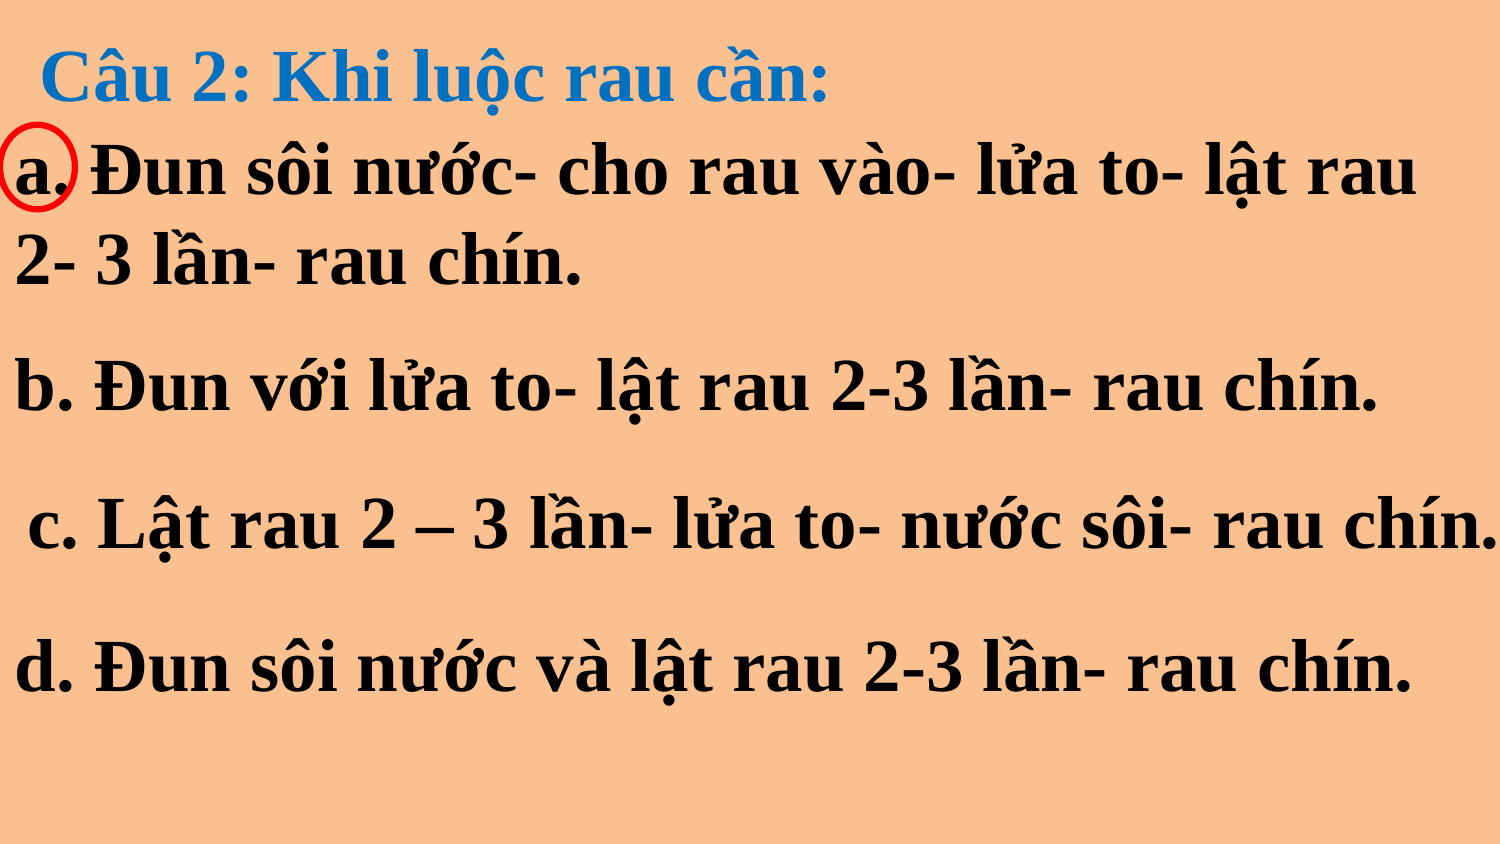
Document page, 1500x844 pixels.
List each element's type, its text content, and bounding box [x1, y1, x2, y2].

text_box a. Đun sôi nước- cho rau vào- lửa to- lật rau 2- 3 lần- rau chín. [0, 112, 1500, 308]
text_box Câu 2: Khi luộc rau cần: [24, 18, 1346, 112]
text_box [0, 122, 78, 212]
text_box d. Đun sôi nước và lật rau 2-3 lần- rau chín. [0, 609, 1452, 715]
text_box b. Đun với lửa to- lật rau 2-3 lần- rau chín. [0, 328, 1488, 433]
text_box c. Lật rau 2 – 3 lần- lửa to- nước sôi- rau chín. [12, 465, 1500, 571]
